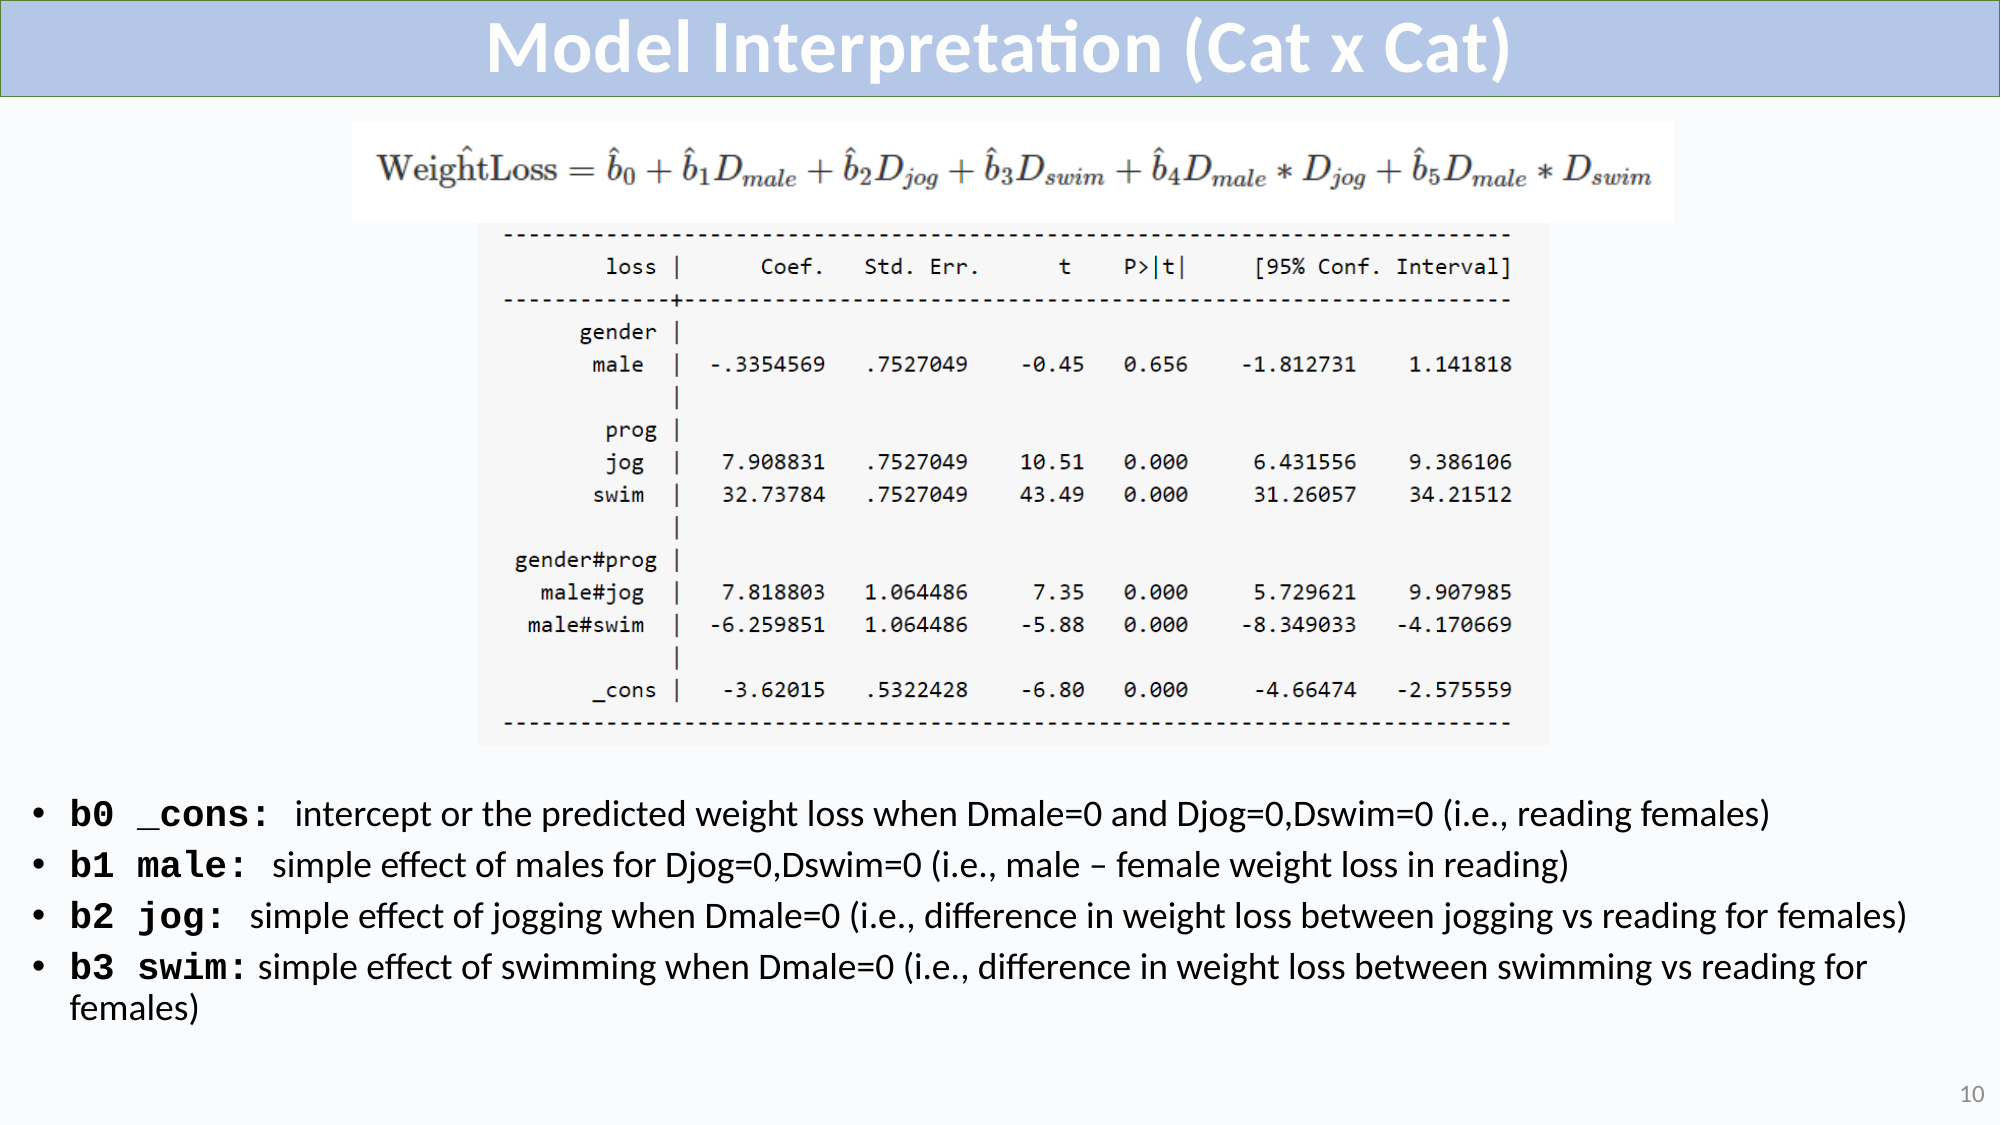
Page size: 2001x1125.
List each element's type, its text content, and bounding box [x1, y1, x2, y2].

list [477, 223, 1549, 746]
text_box b0 _cons: intercept or the predicted weight loss when Dmale=0 and Djog=0,Dswim=0 (i.e., reading females) b1 male: simple effect of males for Djog=0,Dswim=0 (i.e., male – female weight loss in reading) b2 jog: simple effect of jogging when Dmale=0 (i.e., difference in weight loss between jogging vs reading for females) b3 swim: simple effect of swimming when Dmale=0 (i.e., difference in weight loss between swimming vs reading for females) [0, 787, 2000, 1036]
slide_number 10 [1825, 1060, 2000, 1125]
title Model Interpretation (Cat x Cat) [0, 0, 2000, 97]
picture [352, 122, 1673, 223]
